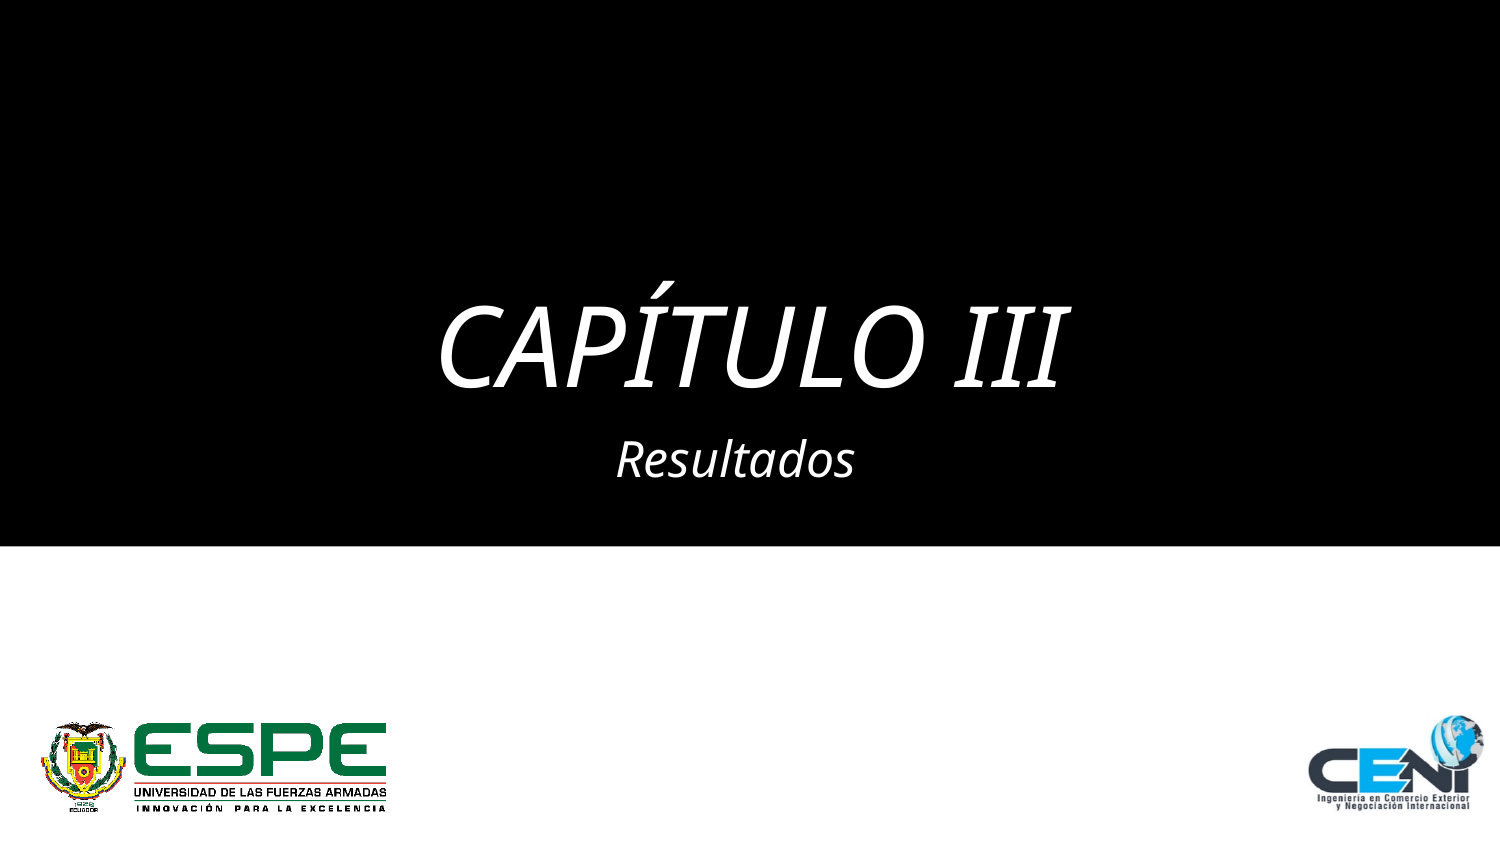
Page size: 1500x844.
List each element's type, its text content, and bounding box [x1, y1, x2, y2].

text_box Resultados [0, 419, 1500, 495]
picture [41, 722, 386, 812]
text_box [0, 546, 1500, 844]
picture [1305, 681, 1485, 844]
text_box CAPÍTULO III [0, 268, 1500, 418]
